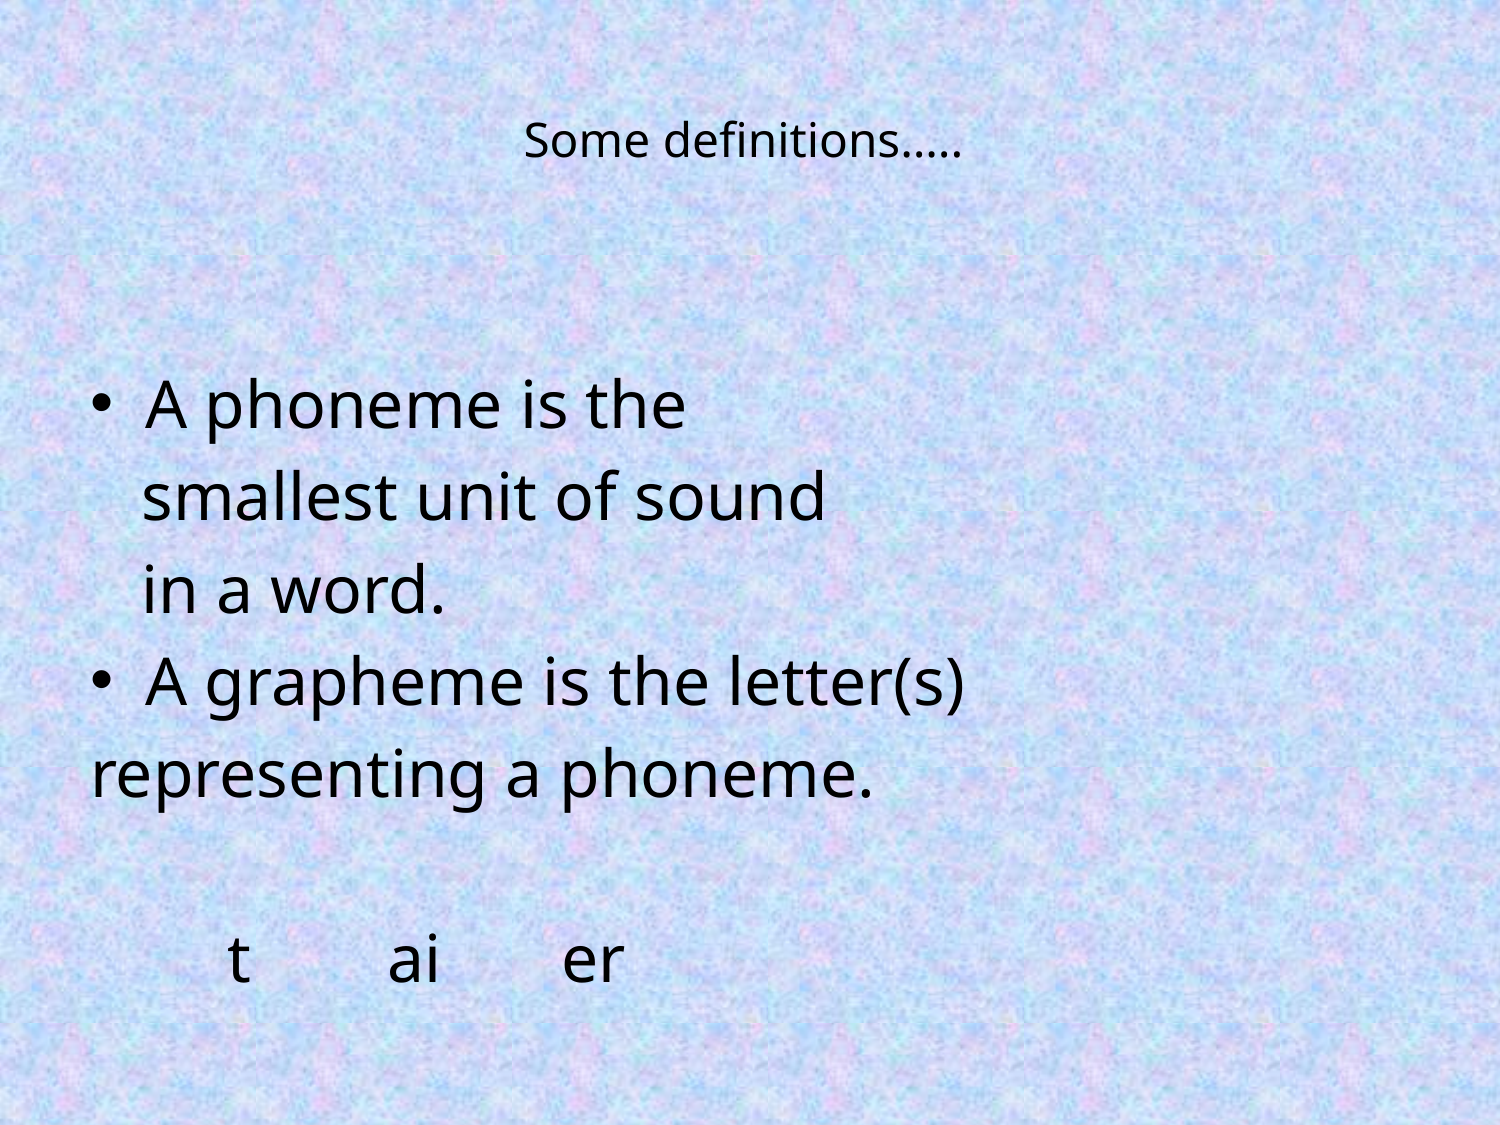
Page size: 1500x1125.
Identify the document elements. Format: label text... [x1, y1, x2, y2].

list A phoneme is the smallest unit of sound in a word. A grapheme is the letter(s) representing a phoneme. t ai er [75, 262, 1425, 1005]
title Some definitions….. [75, 45, 1425, 233]
picture [0, 0, 1500, 1125]
